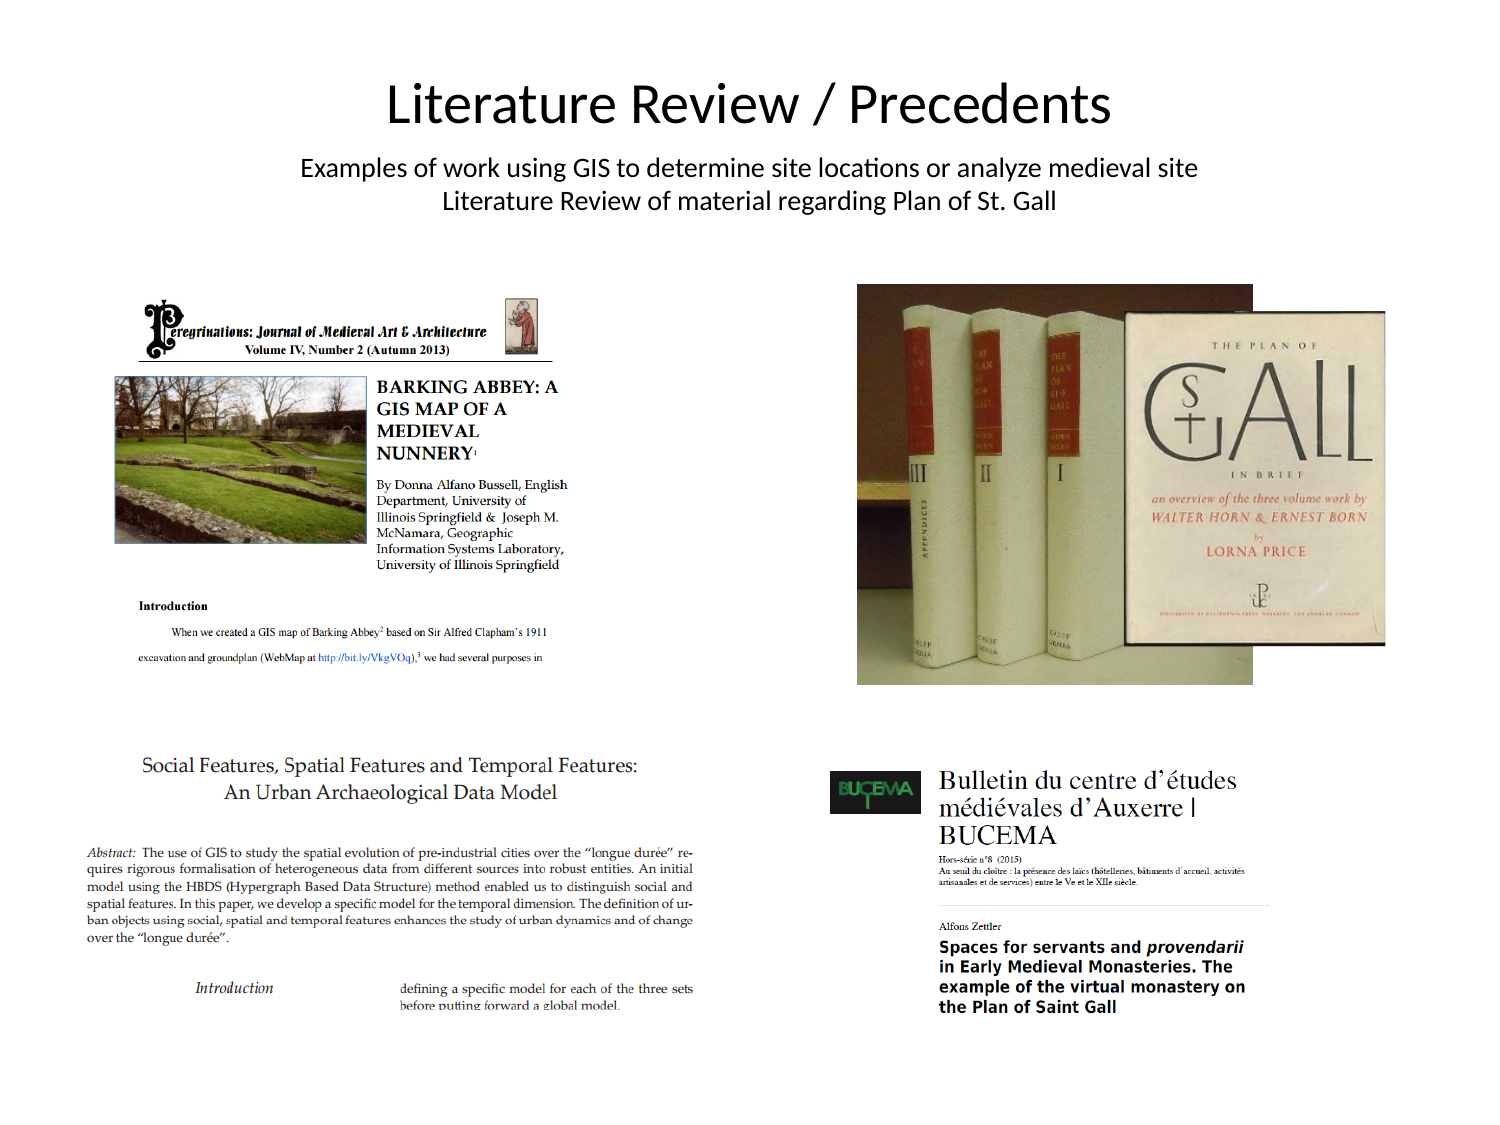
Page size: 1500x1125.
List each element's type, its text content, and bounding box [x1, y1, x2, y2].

picture [822, 755, 1301, 1032]
picture [58, 731, 724, 1010]
text_box Literature Review / Precedents [0, 57, 1500, 143]
picture [857, 284, 1396, 685]
text_box Examples of work using GIS to determine site locations or analyze medieval site Literature Review of material regarding Plan of St. Gall [0, 143, 1500, 224]
picture [83, 242, 605, 685]
